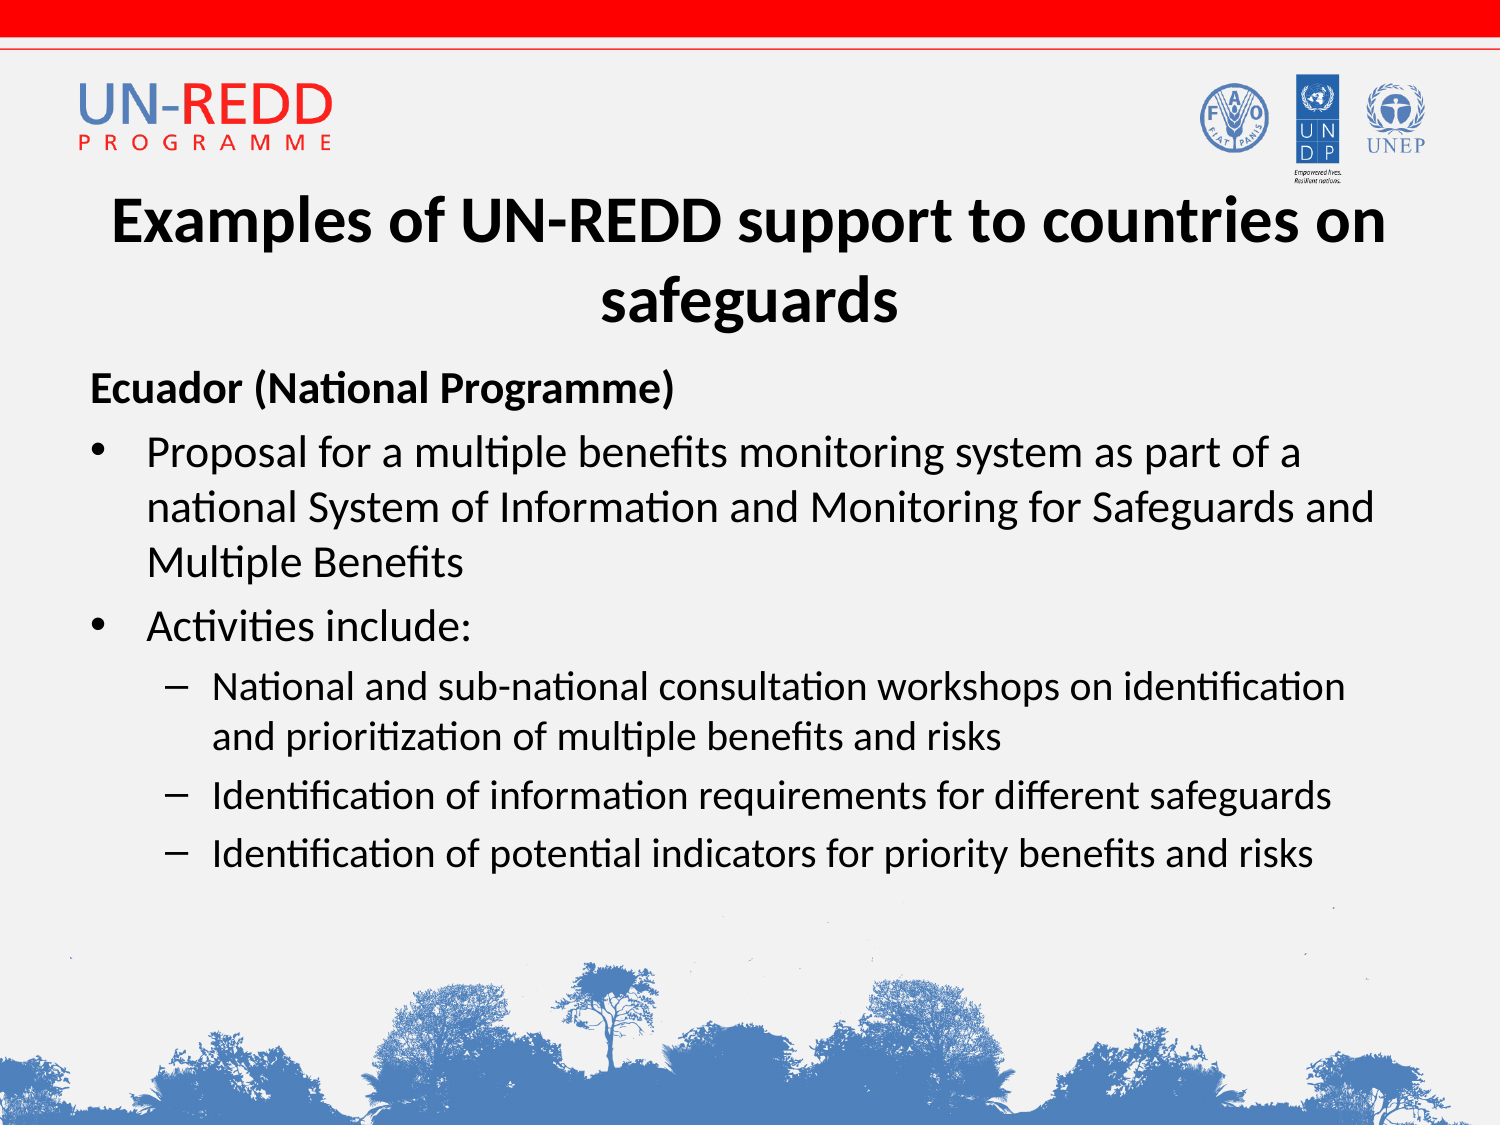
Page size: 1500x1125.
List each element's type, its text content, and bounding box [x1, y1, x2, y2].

picture [0, 821, 1500, 1125]
picture [1200, 74, 1425, 193]
picture [74, 74, 345, 155]
list Ecuador (National Programme) Proposal for a multiple benefits monitoring system as part of a national System of Information and Monitoring for Safeguards and Multiple Benefits Activities include: National and sub-national consultation workshops on identification and prioritization of multiple benefits and risks Identification of information requirements for different safeguards Identification of potential indicators for priority benefits and risks [75, 350, 1425, 1005]
title Examples of UN-REDD support to countries on safeguards [75, 200, 1425, 313]
